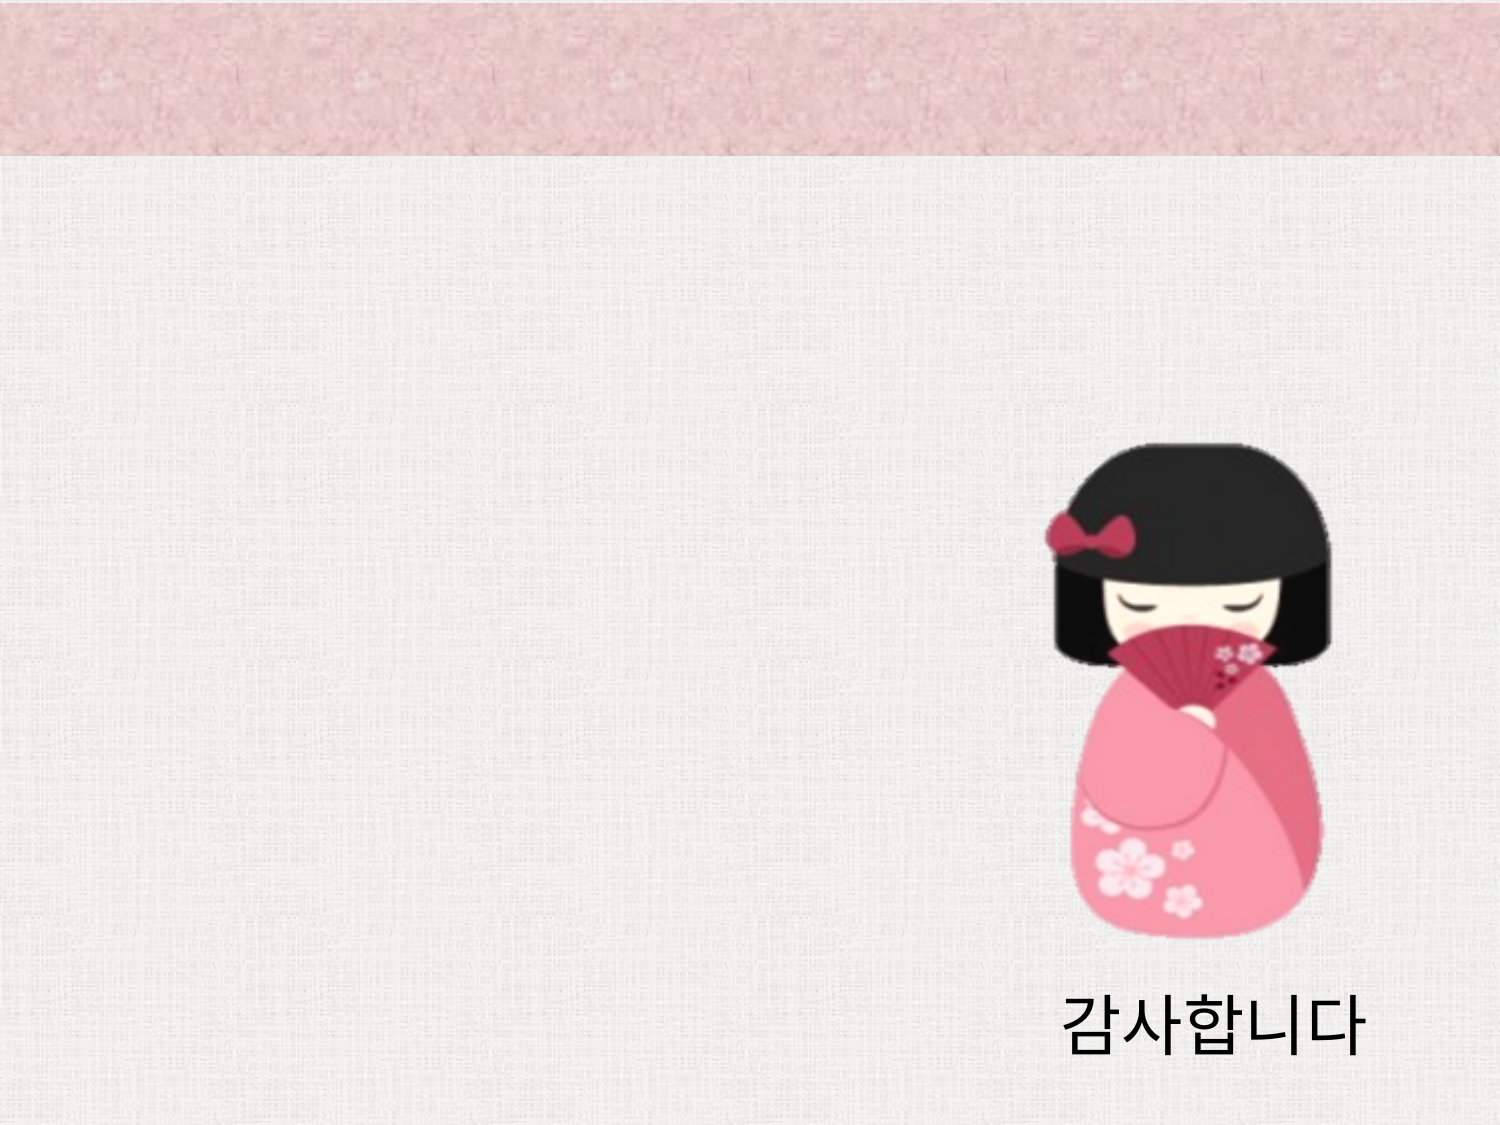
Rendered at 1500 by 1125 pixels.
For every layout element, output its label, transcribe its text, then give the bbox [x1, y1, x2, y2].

picture [985, 373, 1459, 1012]
text_box [0, 3, 1500, 156]
list 감사합니다 [1045, 975, 1485, 1094]
